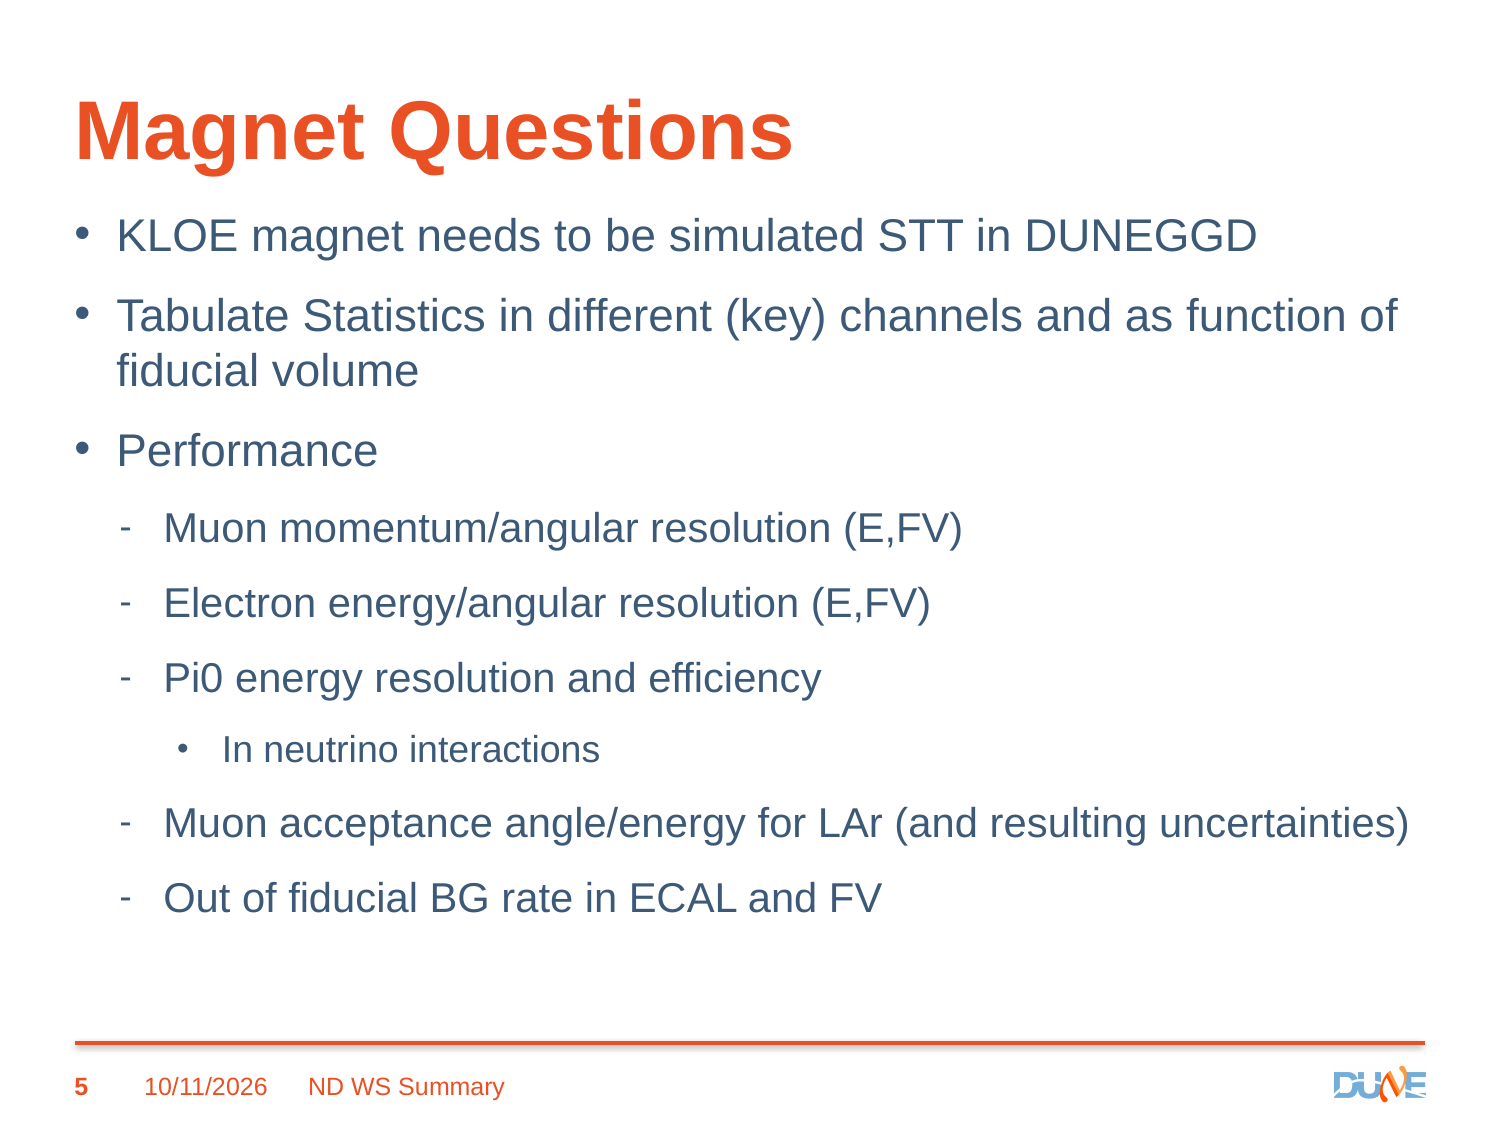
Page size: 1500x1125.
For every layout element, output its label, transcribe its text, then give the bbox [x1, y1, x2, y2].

slide_number 5 [74, 1074, 144, 1101]
footer ND WS Summary [308, 1074, 1022, 1101]
list KLOE magnet needs to be simulated STT in DUNEGGD Tabulate Statistics in different (key) channels and as function of fiducial volume Performance Muon momentum/angular resolution (E,FV) Electron energy/angular resolution (E,FV) Pi0 energy resolution and efficiency In neutrino interactions Muon acceptance angle/energy for LAr (and resulting uncertainties) Out of fiducial BG rate in ECAL and FV [74, 198, 1425, 1030]
picture [1333, 1064, 1427, 1104]
title Magnet Questions [74, 75, 1425, 183]
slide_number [144, 1074, 308, 1101]
